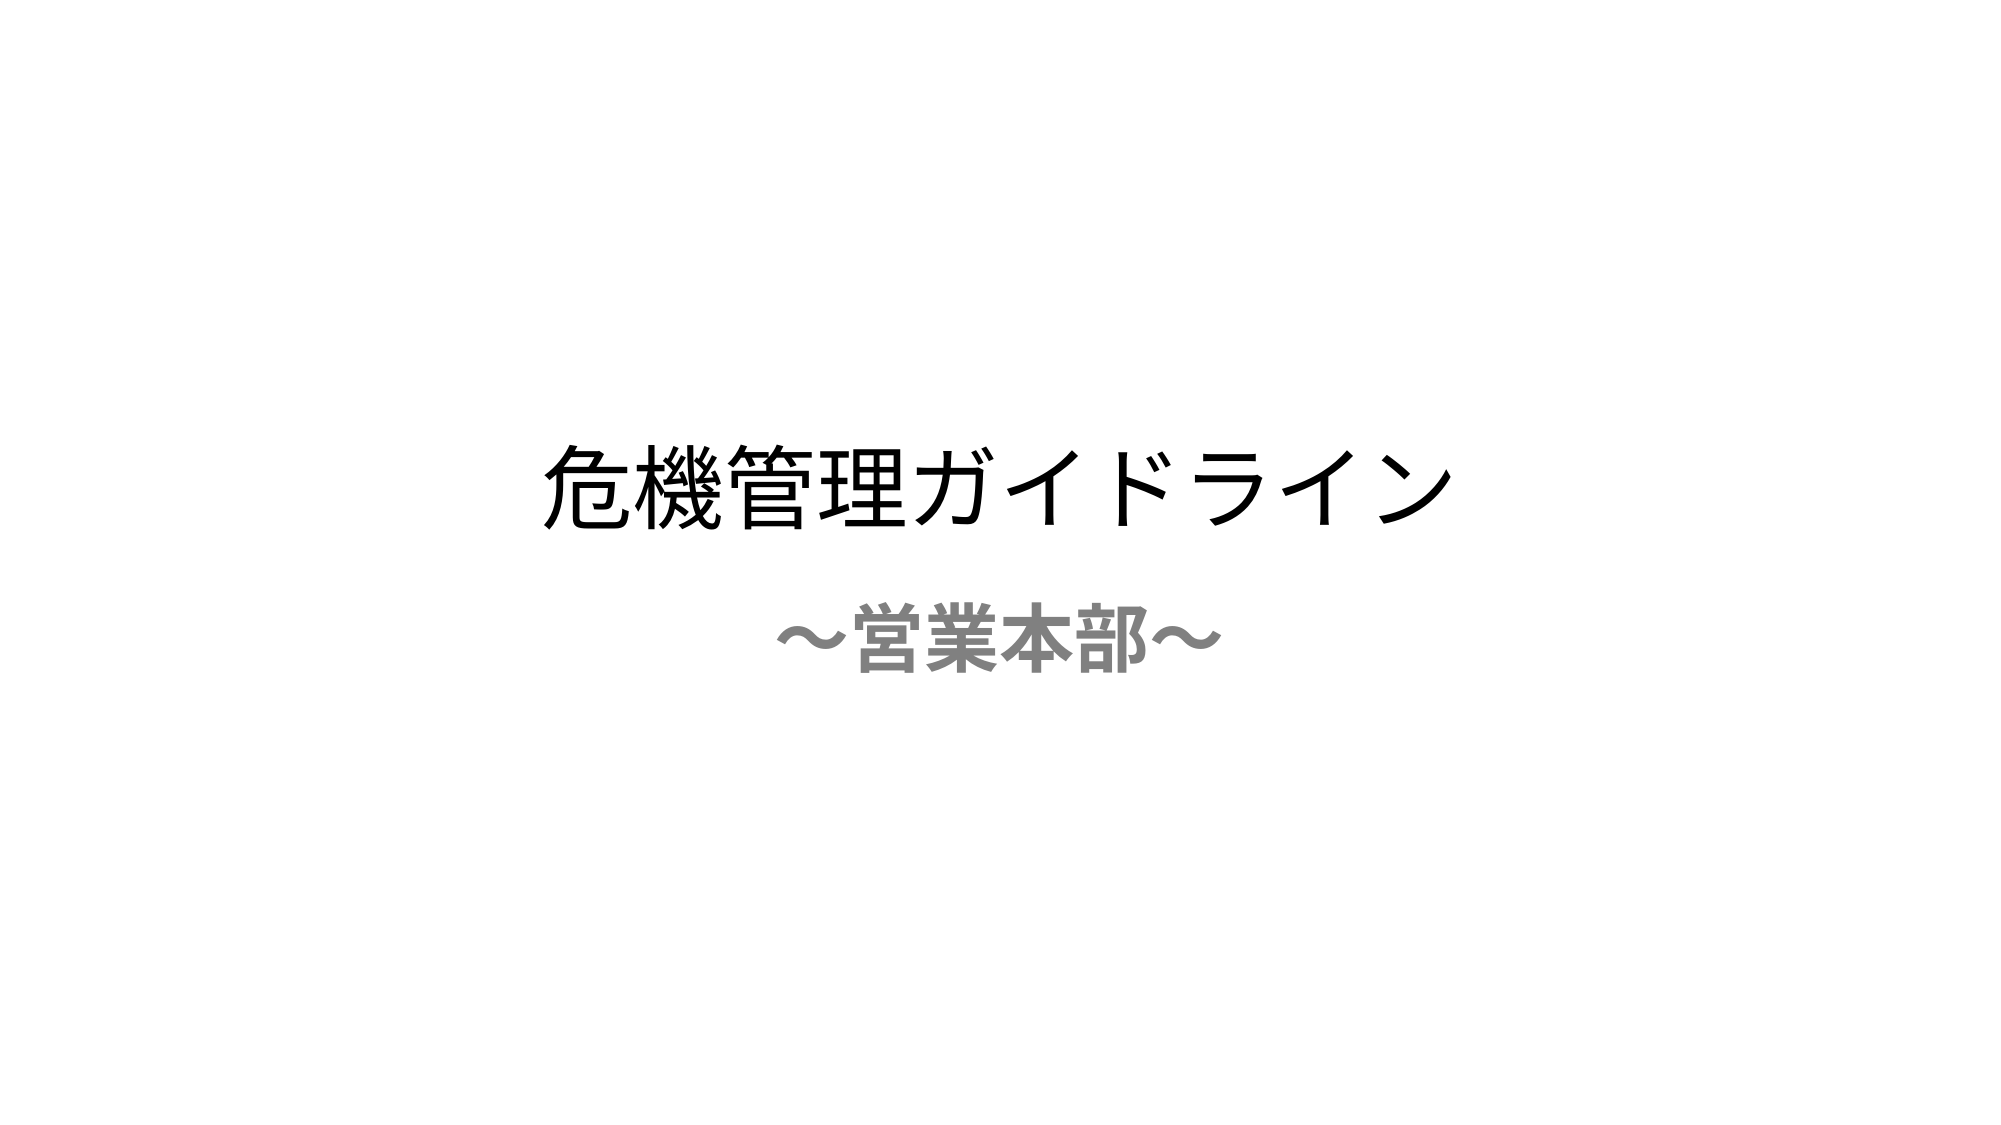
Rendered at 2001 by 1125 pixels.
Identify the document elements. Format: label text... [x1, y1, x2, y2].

text_box 危機管理ガイドライン ～営業本部～ [526, 423, 1474, 689]
